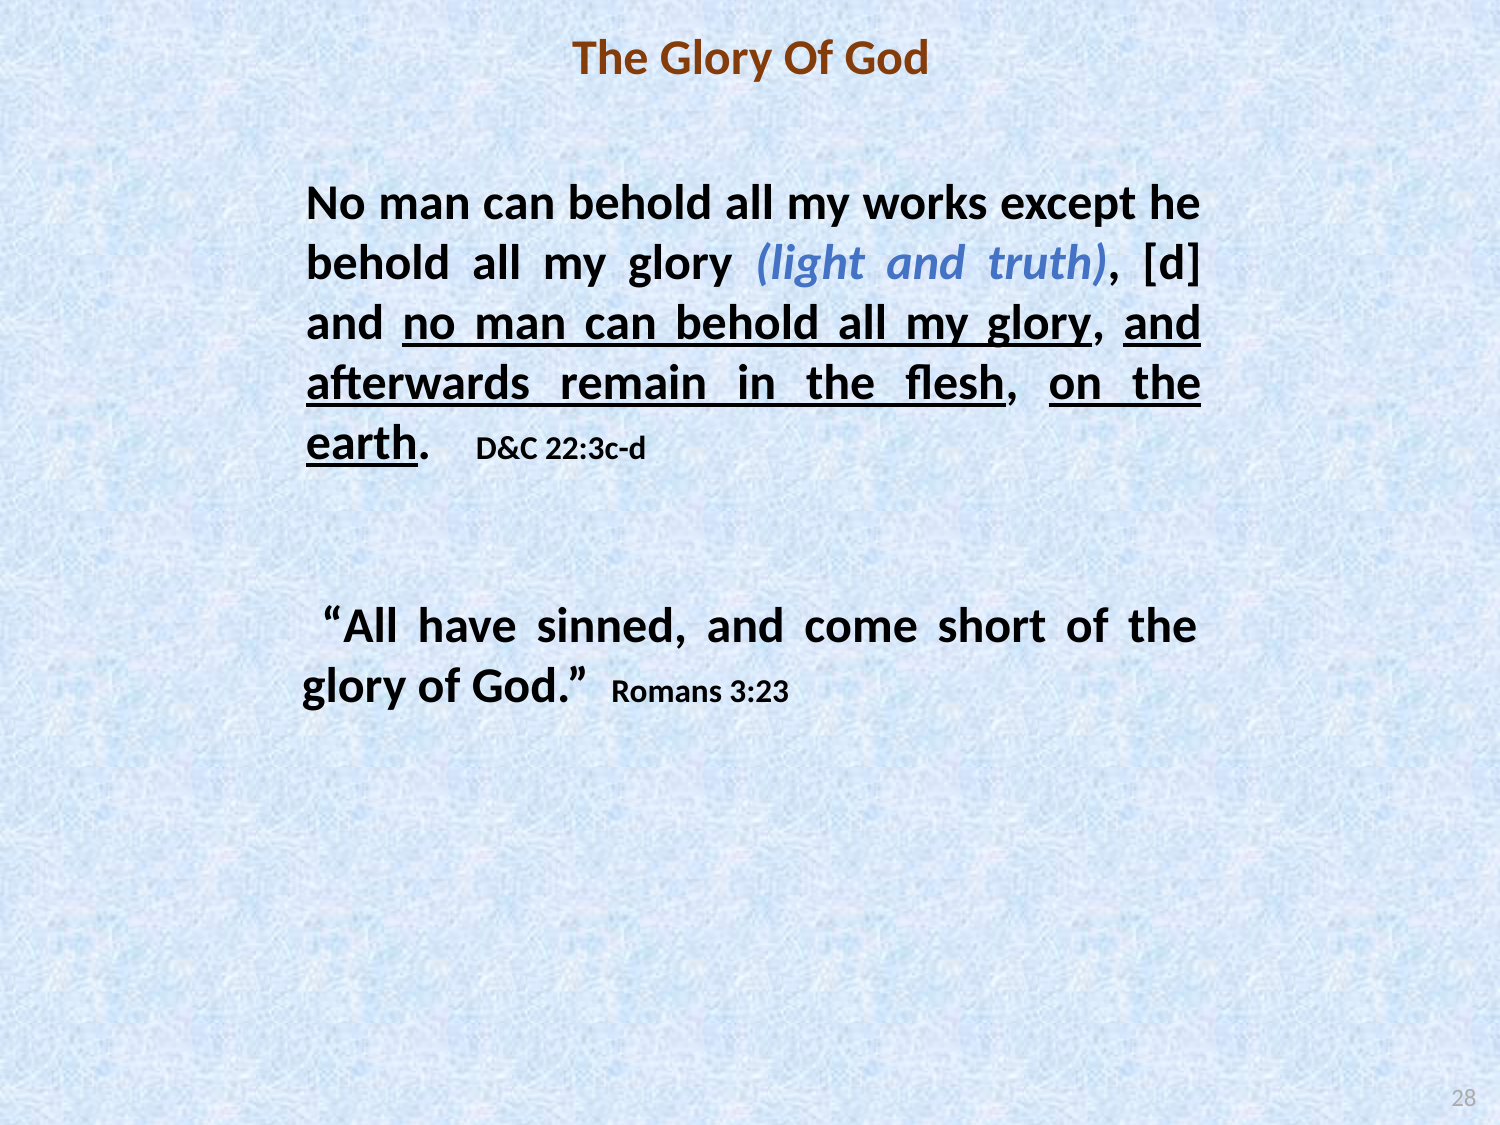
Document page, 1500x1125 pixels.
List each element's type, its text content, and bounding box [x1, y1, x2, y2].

text_box The Glory Of God [531, 16, 971, 92]
text_box “All have sinned, and come short of the glory of God.” Romans 3:23 [287, 584, 1213, 720]
picture [0, 0, 1500, 1125]
text_box 28 [1436, 1074, 1500, 1119]
text_box No man can behold all my works except he behold all my glory (light and truth), [d] and no man can behold all my glory, and afterwards remain in the flesh, on the earth. D&C 22:3c-d [291, 162, 1217, 478]
